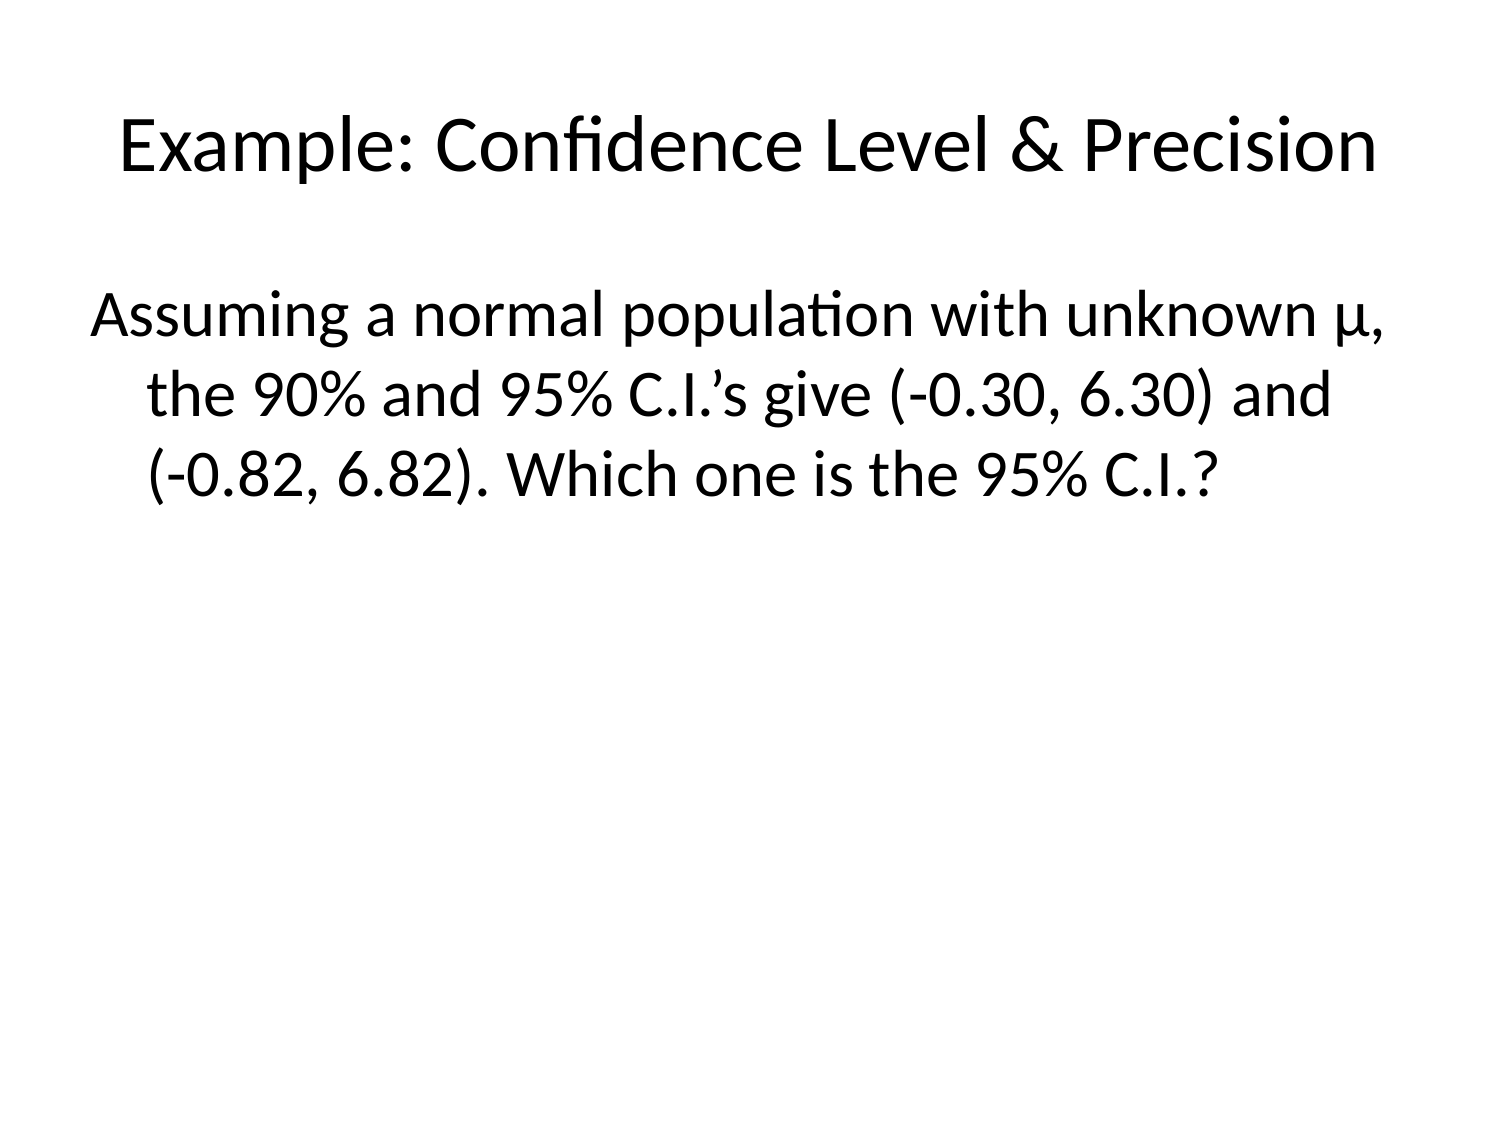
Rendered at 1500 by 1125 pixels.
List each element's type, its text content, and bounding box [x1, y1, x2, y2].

list Assuming a normal population with unknown μ, the 90% and 95% C.I.’s give (-0.30, 6.30) and (-0.82, 6.82). Which one is the 95% C.I.? [75, 262, 1425, 1075]
title Example: Confidence Level & Precision [75, 45, 1425, 233]
